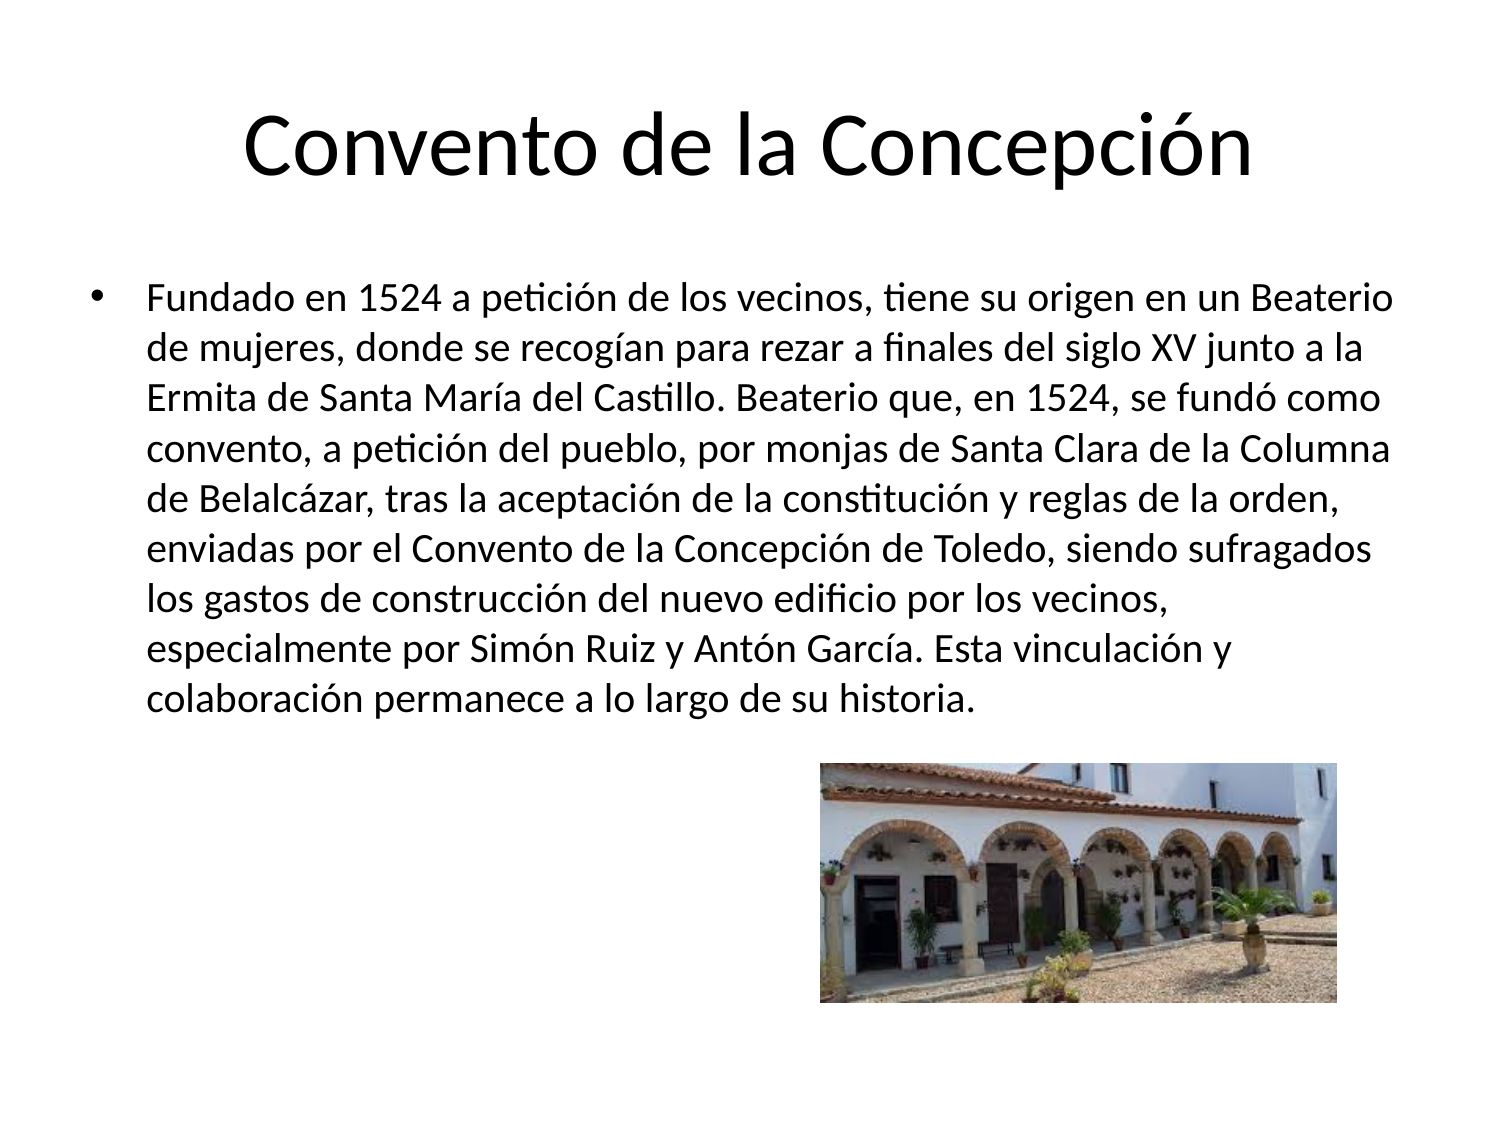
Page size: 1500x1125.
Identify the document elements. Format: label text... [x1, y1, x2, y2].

list Fundado en 1524 a petición de los vecinos, tiene su origen en un Beaterio de mujeres, donde se recogían para rezar a finales del siglo XV junto a la Ermita de Santa María del Castillo. Beaterio que, en 1524, se fundó como convento, a petición del pueblo, por monjas de Santa Clara de la Columna de Belalcázar, tras la aceptación de la constitución y reglas de la orden, enviadas por el Convento de la Concepción de Toledo, siendo sufragados los gastos de construcción del nuevo edificio por los vecinos, especialmente por Simón Ruiz y Antón García. Esta vinculación y colaboración permanece a lo largo de su historia. [75, 262, 1425, 1005]
picture [820, 762, 1337, 1003]
title Convento de la Concepción [75, 45, 1425, 233]
